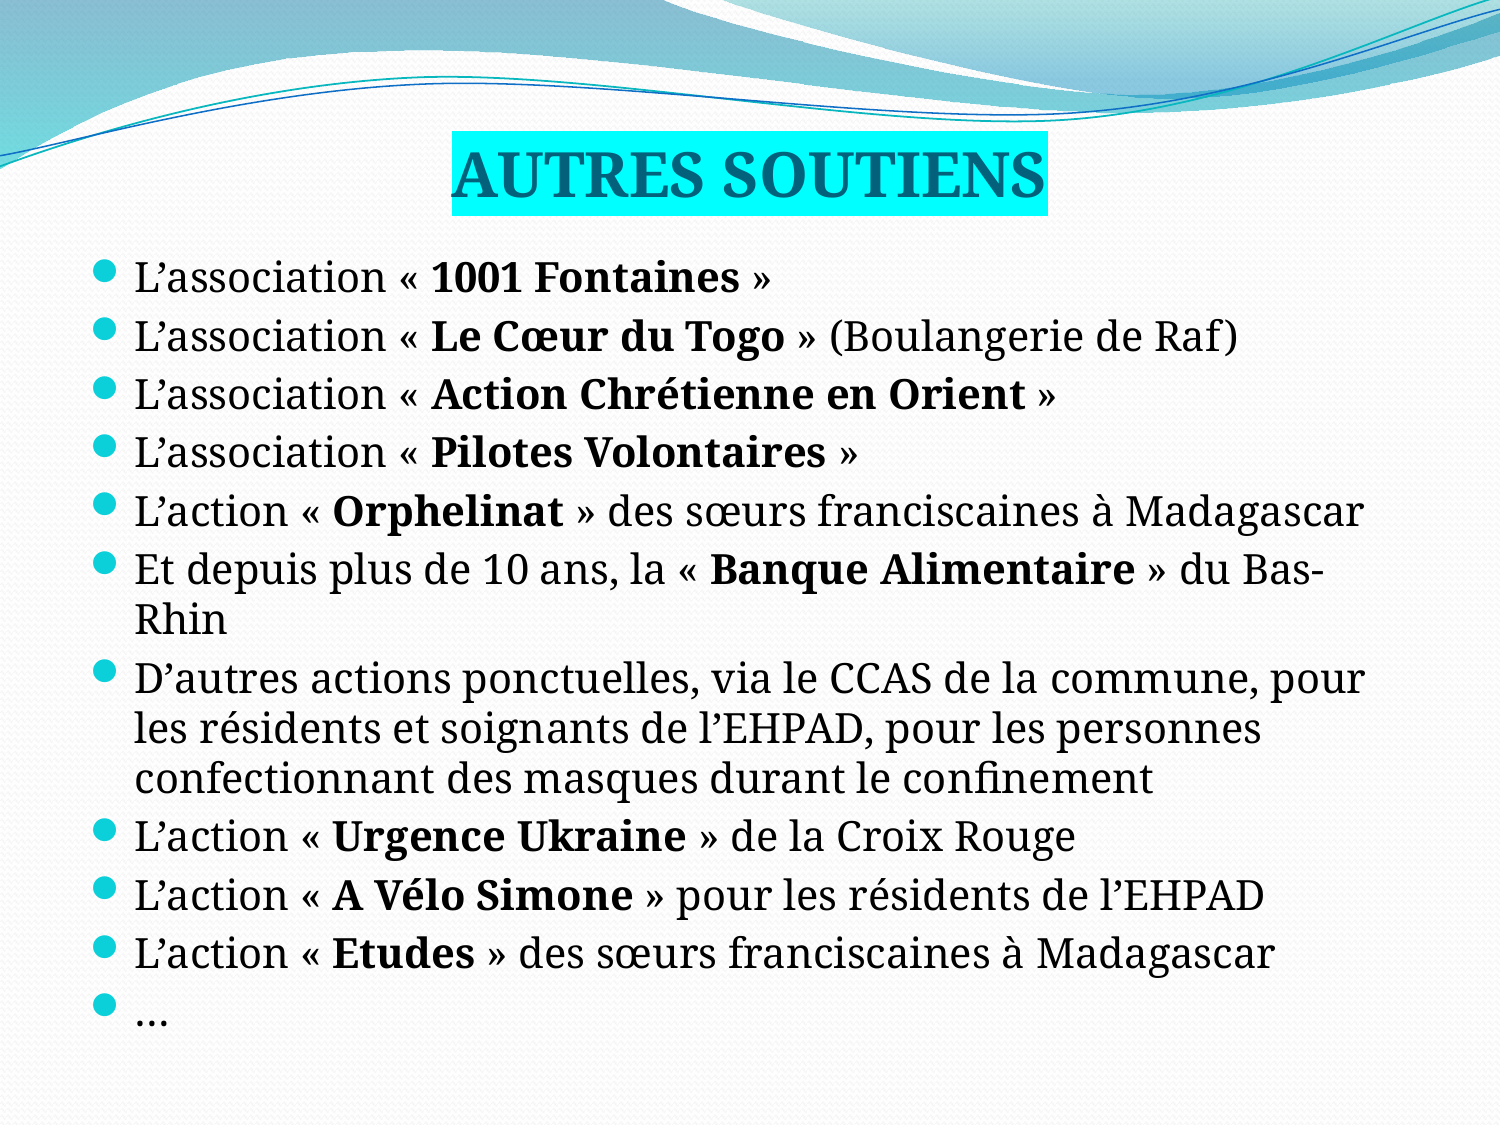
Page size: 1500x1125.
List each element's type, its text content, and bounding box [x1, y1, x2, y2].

list L’association « 1001 Fontaines » L’association « Le Cœur du Togo » (Boulangerie de Raf) L’association « Action Chrétienne en Orient » L’association « Pilotes Volontaires » L’action « Orphelinat » des sœurs franciscaines à Madagascar Et depuis plus de 10 ans, la « Banque Alimentaire » du Bas-Rhin D’autres actions ponctuelles, via le CCAS de la commune, pour les résidents et soignants de l’EHPAD, pour les personnes confectionnant des masques durant le confinement L’action « Urgence Ukraine » de la Croix Rouge L’action « A Vélo Simone » pour les résidents de l’EHPAD L’action « Etudes » des sœurs franciscaines à Madagascar … [75, 243, 1425, 1043]
title AUTRES SOUTIENS [75, 82, 1425, 211]
